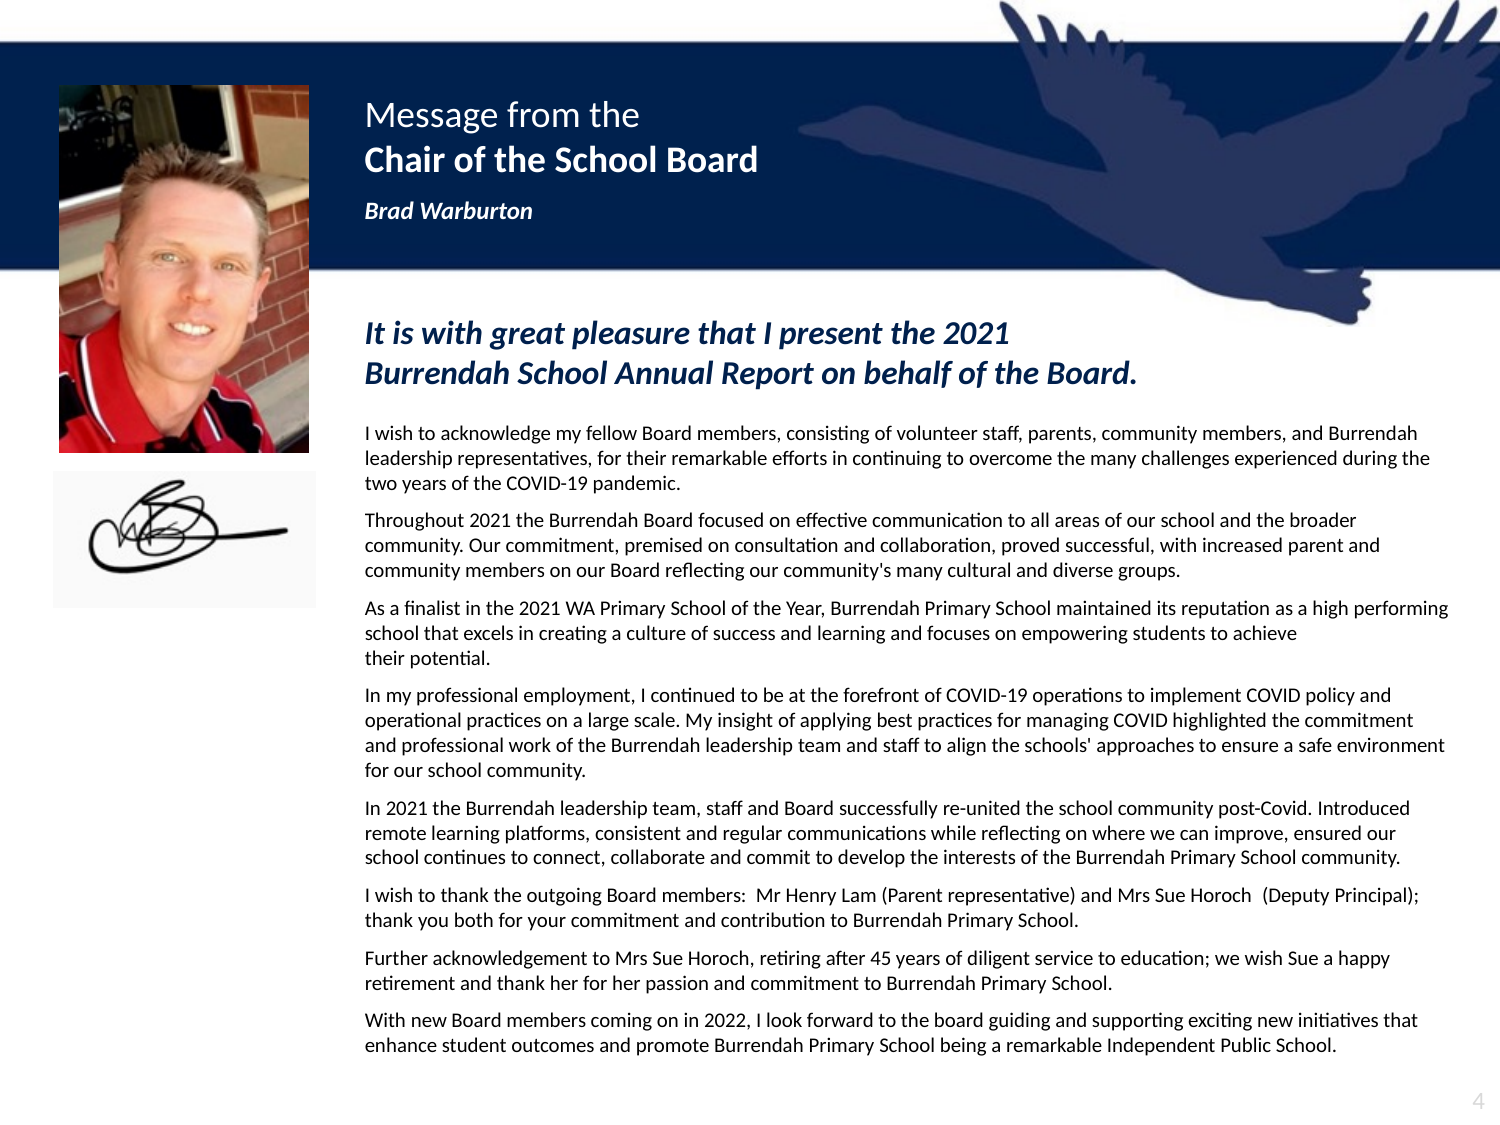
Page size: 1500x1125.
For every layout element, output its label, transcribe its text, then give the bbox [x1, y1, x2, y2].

slide_number 4 [1162, 1069, 1500, 1125]
text_box I wish to acknowledge my fellow Board members, consisting of volunteer staff, parents, community members, and Burrendah leadership representatives, for their remarkable efforts in continuing to overcome the many challenges experienced during the two years of the COVID-19 pandemic. Throughout 2021 the Burrendah Board focused on effective communication to all areas of our school and the broader community. Our commitment, premised on consultation and collaboration, proved successful, with increased parent and community members on our Board reflecting our community's many cultural and diverse groups. As a finalist in the 2021 WA Primary School of the Year, Burrendah Primary School maintained its reputation as a high performing school that excels in creating a culture of success and learning and focuses on empowering students to achieve their potential. In my professional employment, I continued to be at the forefront of COVID-19 operations to implement COVID policy and operational practices on a large scale. My insight of applying best practices for managing COVID highlighted the commitment and professional work of the Burrendah leadership team and staff to align the schools' approaches to ensure a safe environment for our school community. In 2021 the Burrendah leadership team, staff and Board successfully re-united the school community post-Covid. Introduced remote learning platforms, consistent and regular communications while reflecting on where we can improve, ensured our school continues to connect, collaborate and commit to develop the interests of the Burrendah Primary School community. I wish to thank the outgoing Board members: Mr Henry Lam (Parent representative) and Mrs Sue Horoch (Deputy Principal); thank you both for your commitment and contribution to Burrendah Primary School. Further acknowledgement to Mrs Sue Horoch, retiring after 45 years of diligent service to education; we wish Sue a happy retirement and thank her for her passion and commitment to Burrendah Primary School. With new Board members coming on in 2022, I look forward to the board guiding and supporting exciting new initiatives that enhance student outcomes and promote Burrendah Primary School being a remarkable Independent Public School. [349, 411, 1465, 1078]
picture [0, 0, 1500, 453]
picture [52, 471, 316, 608]
text_box It is with great pleasure that I present the 2021 Burrendah School Annual Report on behalf of the Board. [349, 327, 1397, 420]
